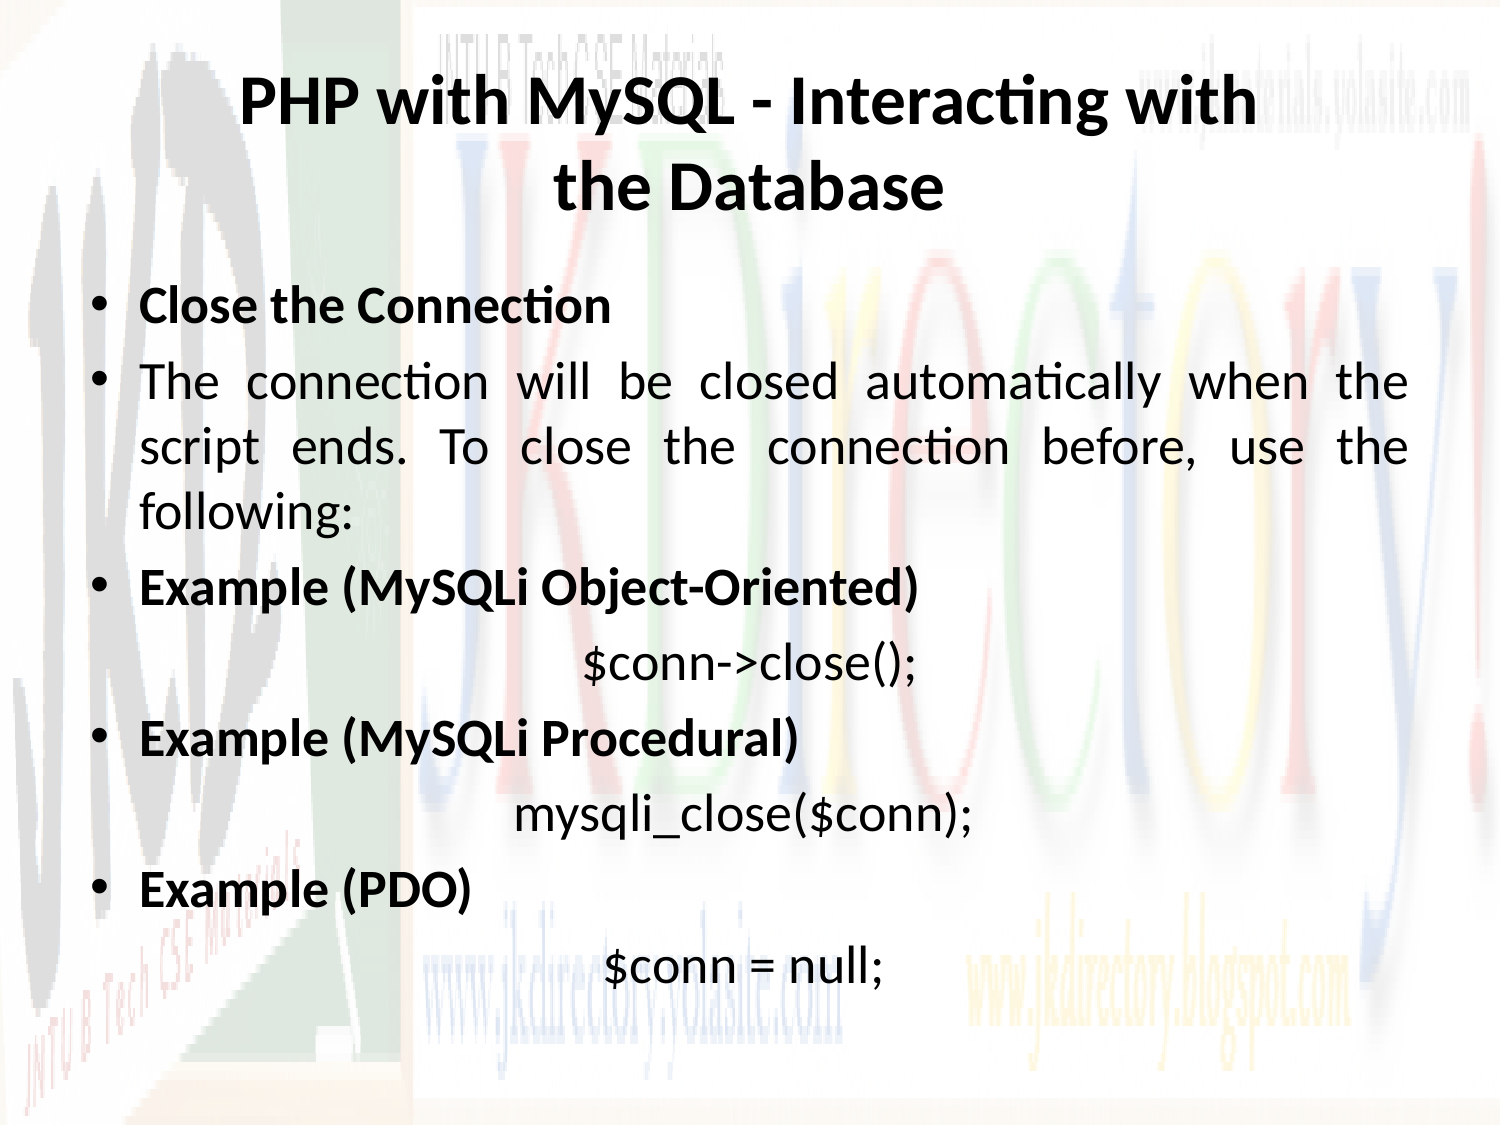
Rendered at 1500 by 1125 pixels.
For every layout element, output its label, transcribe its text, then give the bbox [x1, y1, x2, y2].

title PHP with MySQL - Interacting with the Database [75, 45, 1425, 233]
list Close the Connection The connection will be closed automatically when the script ends. To close the connection before, use the following: Example (MySQLi Object-Oriented) $conn->close(); Example (MySQLi Procedural) mysqli_close($conn); Example (PDO) $conn = null; [75, 262, 1425, 1005]
